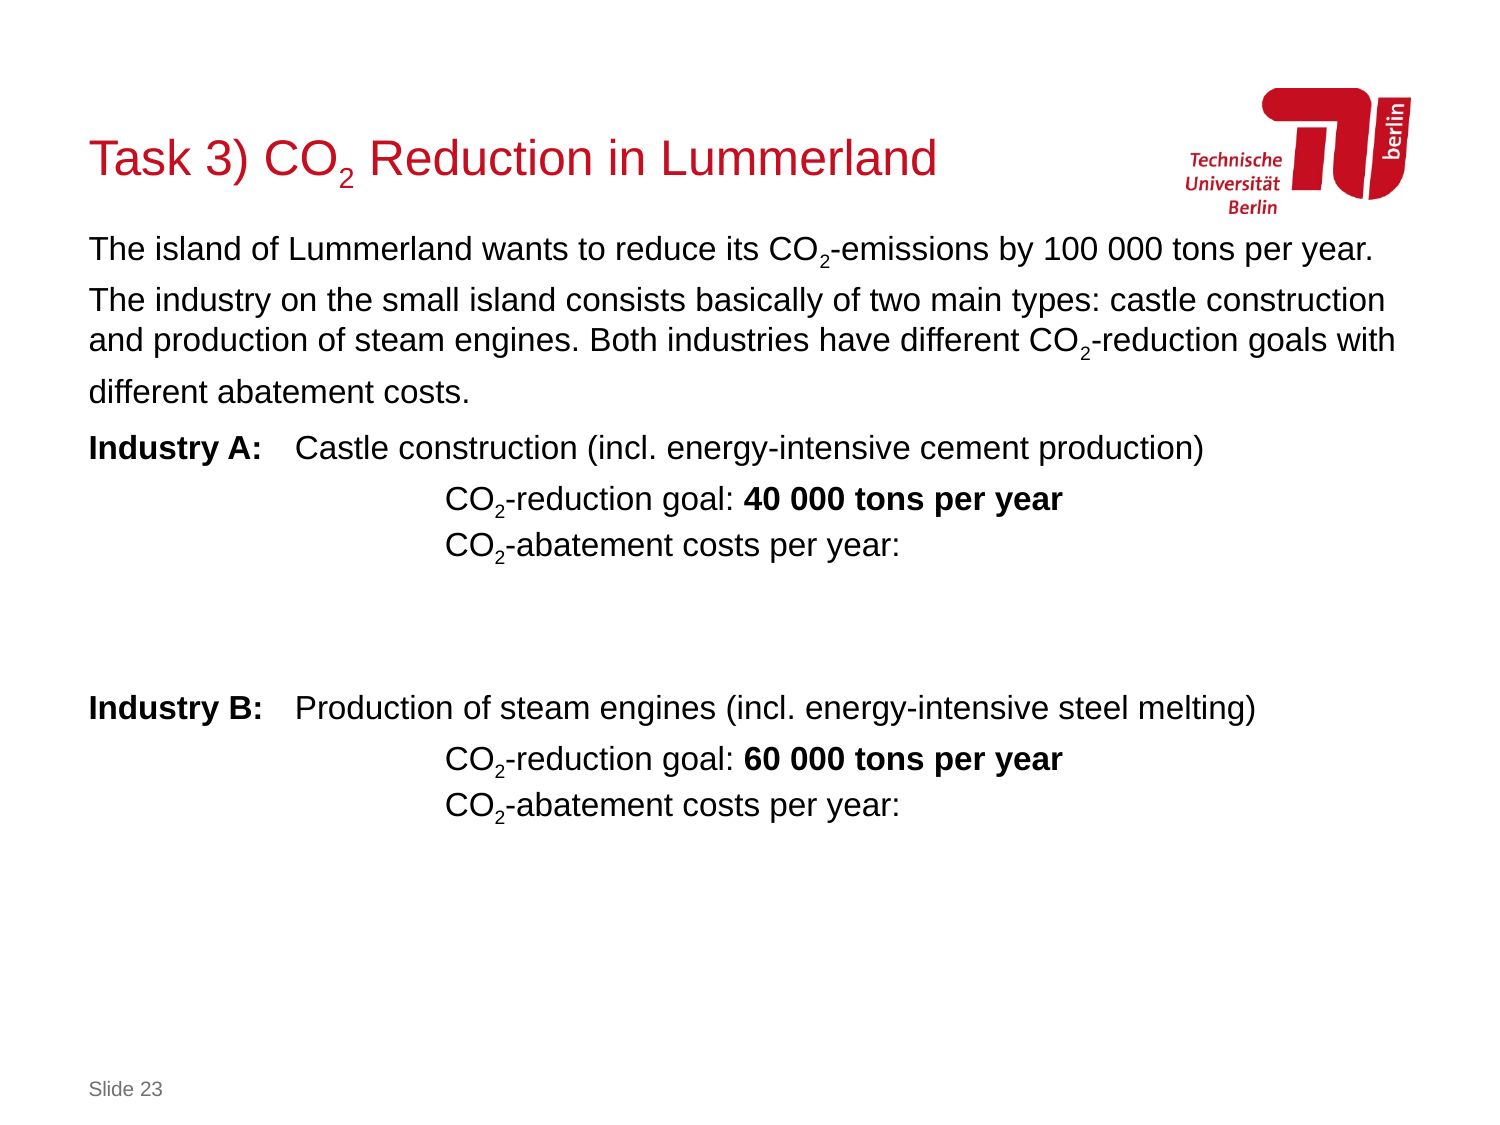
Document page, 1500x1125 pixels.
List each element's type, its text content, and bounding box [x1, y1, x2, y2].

title Task 3) CO2 Reduction in Lummerland [88, 134, 1411, 320]
slide_number Slide 23 [88, 1075, 1411, 1101]
picture [1186, 88, 1411, 134]
